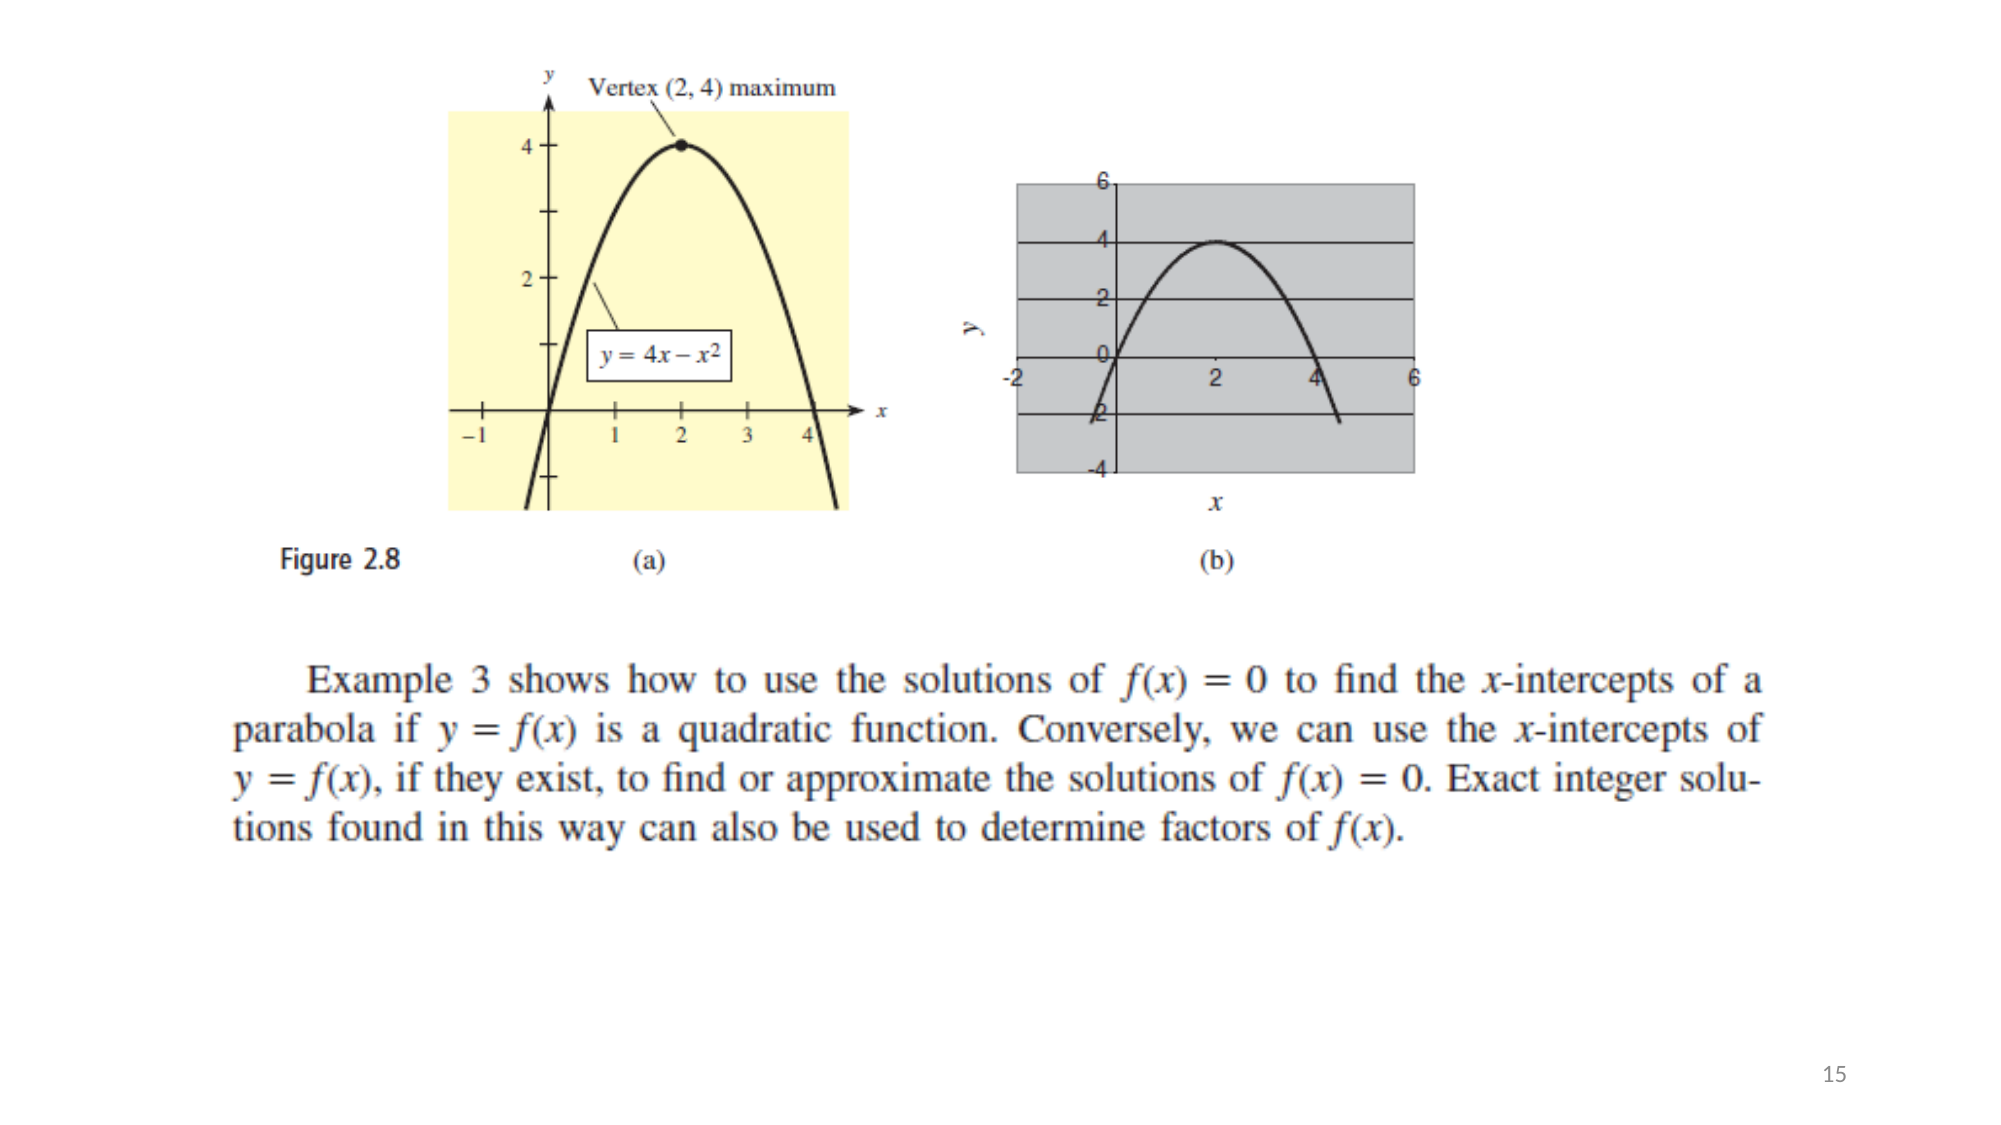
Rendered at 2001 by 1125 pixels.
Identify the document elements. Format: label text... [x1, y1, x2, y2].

picture [195, 649, 1805, 876]
slide_number 15 [1412, 1042, 1863, 1103]
picture [258, 65, 1616, 589]
